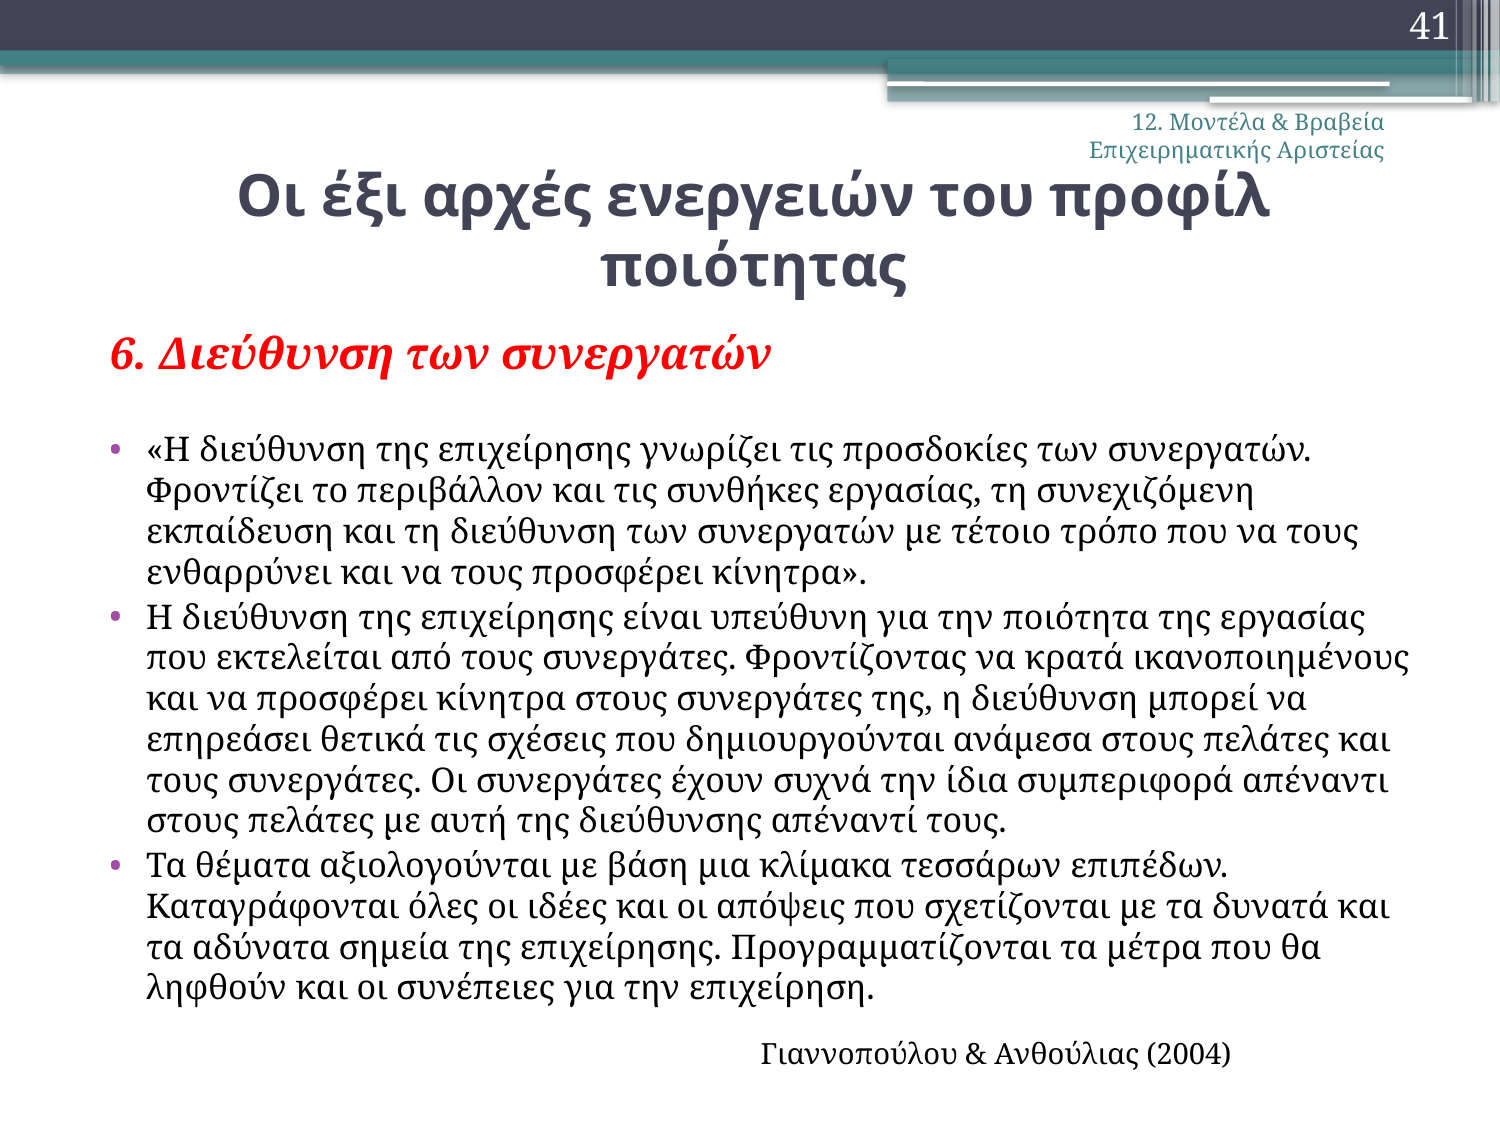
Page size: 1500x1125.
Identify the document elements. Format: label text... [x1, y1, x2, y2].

footer 12. Μοντέλα & Βραβεία Επιχειρηματικής Αριστείας [950, 100, 1400, 181]
title Oι έξι αρχές ενεργειών του προφίλ ποιότητας [78, 140, 1429, 316]
text_box Γιαννοπούλου & Ανθούλιας (2004) [745, 1028, 1247, 1078]
list 6. Διεύθυνση των συνεργατών «Η διεύθυνση της επιχείρησης γνωρίζει τις προσδοκίες των συνεργατών. Φροντίζει το περιβάλλον και τις συνθήκες εργασίας, τη συνεχιζόμενη εκπαίδευση και τη διεύθυνση των συνεργατών με τέτοιο τρόπο που να τους ενθαρρύνει και να τους προσφέρει κίνητρα». Η διεύθυνση της επιχείρησης είναι υπεύθυνη για την ποιότητα της εργασίας που εκτελείται από τους συνεργάτες. Φροντίζοντας να κρατά ικανοποιημένους και να προσφέρει κίνητρα στους συνεργάτες της, η διεύθυνση μπορεί να επηρεάσει θετικά τις σχέσεις που δημιουργούνται ανάμεσα στους πελάτες και τους συνεργάτες. Οι συνεργάτες έχουν συχνά την ίδια συμπεριφορά απέναντι στους πελάτες με αυτή της διεύθυνσης απέναντί τους. Τα θέματα αξιολογούνται με βάση μια κλίμακα τεσσάρων επιπέδων. Καταγράφονται όλες οι ιδέες και οι απόψεις που σχετίζονται με τα δυνατά και τα αδύνατα σημεία της επιχείρησης. Προγραμματίζονται τα μέτρα που θα ληφθούν και οι συνέπειες για την επιχείρηση. [78, 318, 1429, 1059]
slide_number 41 [1341, 0, 1466, 61]
